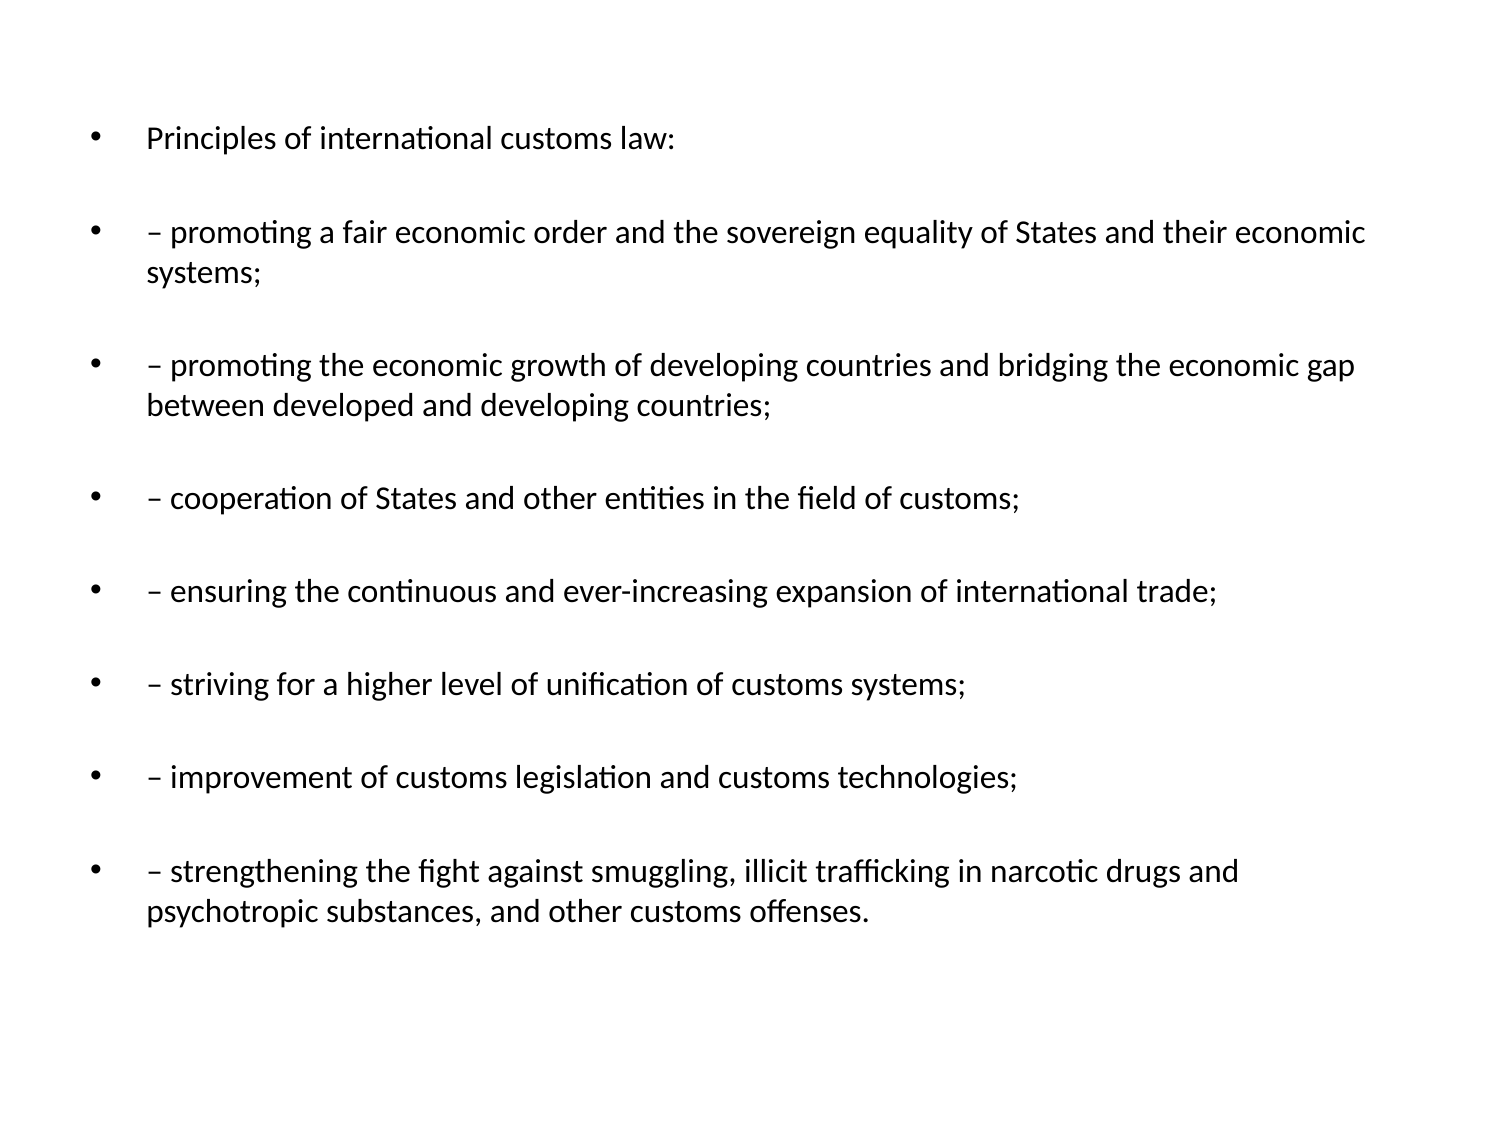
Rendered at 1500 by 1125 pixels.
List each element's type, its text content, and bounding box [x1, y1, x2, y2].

list Principles of international customs law: – promoting a fair economic order and the sovereign equality of States and their economic systems; – promoting the economic growth of developing countries and bridging the economic gap between developed and developing countries; – cooperation of States and other entities in the field of customs; – ensuring the continuous and ever-increasing expansion of international trade; – striving for a higher level of unification of customs systems; – improvement of customs legislation and customs technologies; – strengthening the fight against smuggling, illicit trafficking in narcotic drugs and psychotropic substances, and other customs offenses. [75, 109, 1425, 1005]
